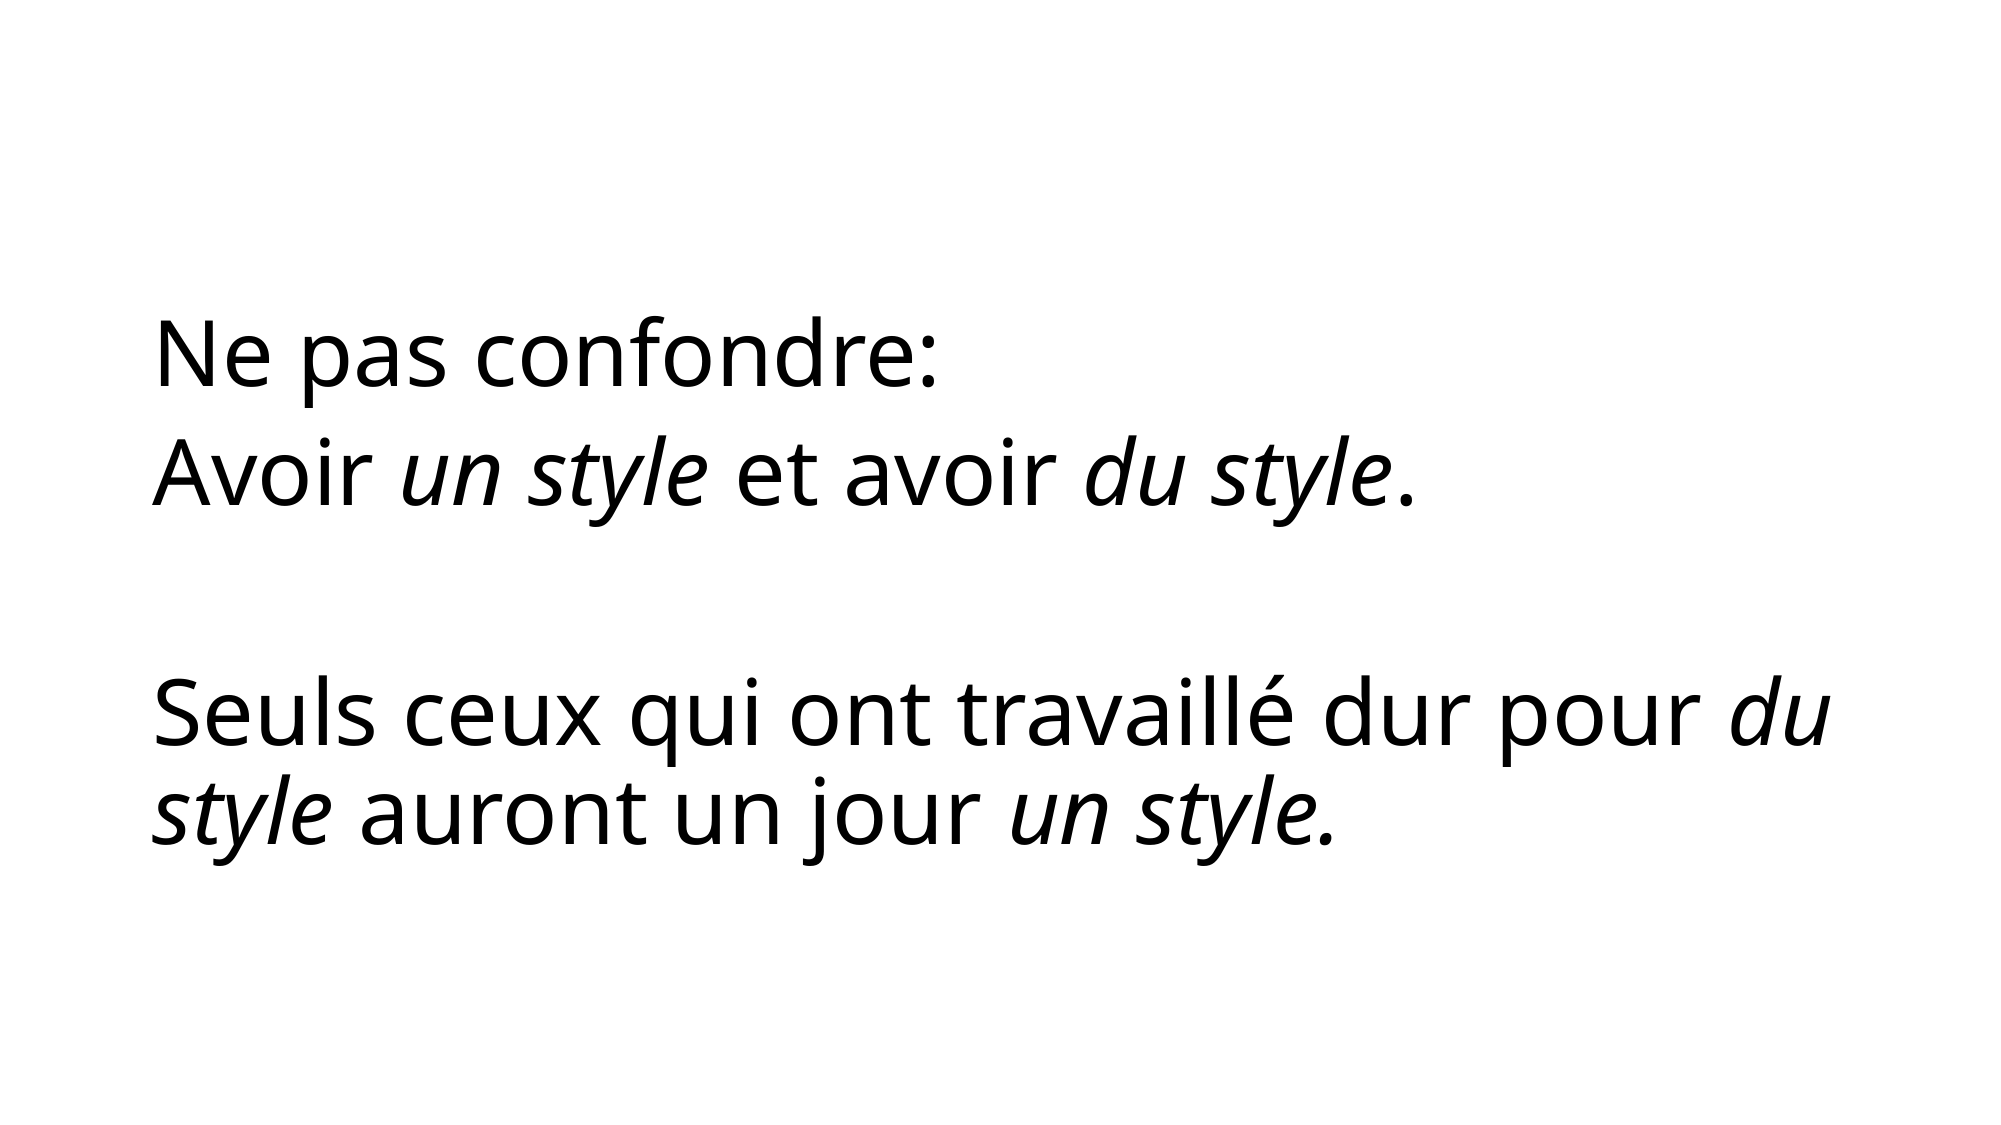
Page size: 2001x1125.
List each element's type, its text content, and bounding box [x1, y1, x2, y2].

list Ne pas confondre: Avoir un style et avoir du style. Seuls ceux qui ont travaillé dur pour du style auront un jour un style. [137, 299, 1863, 1014]
